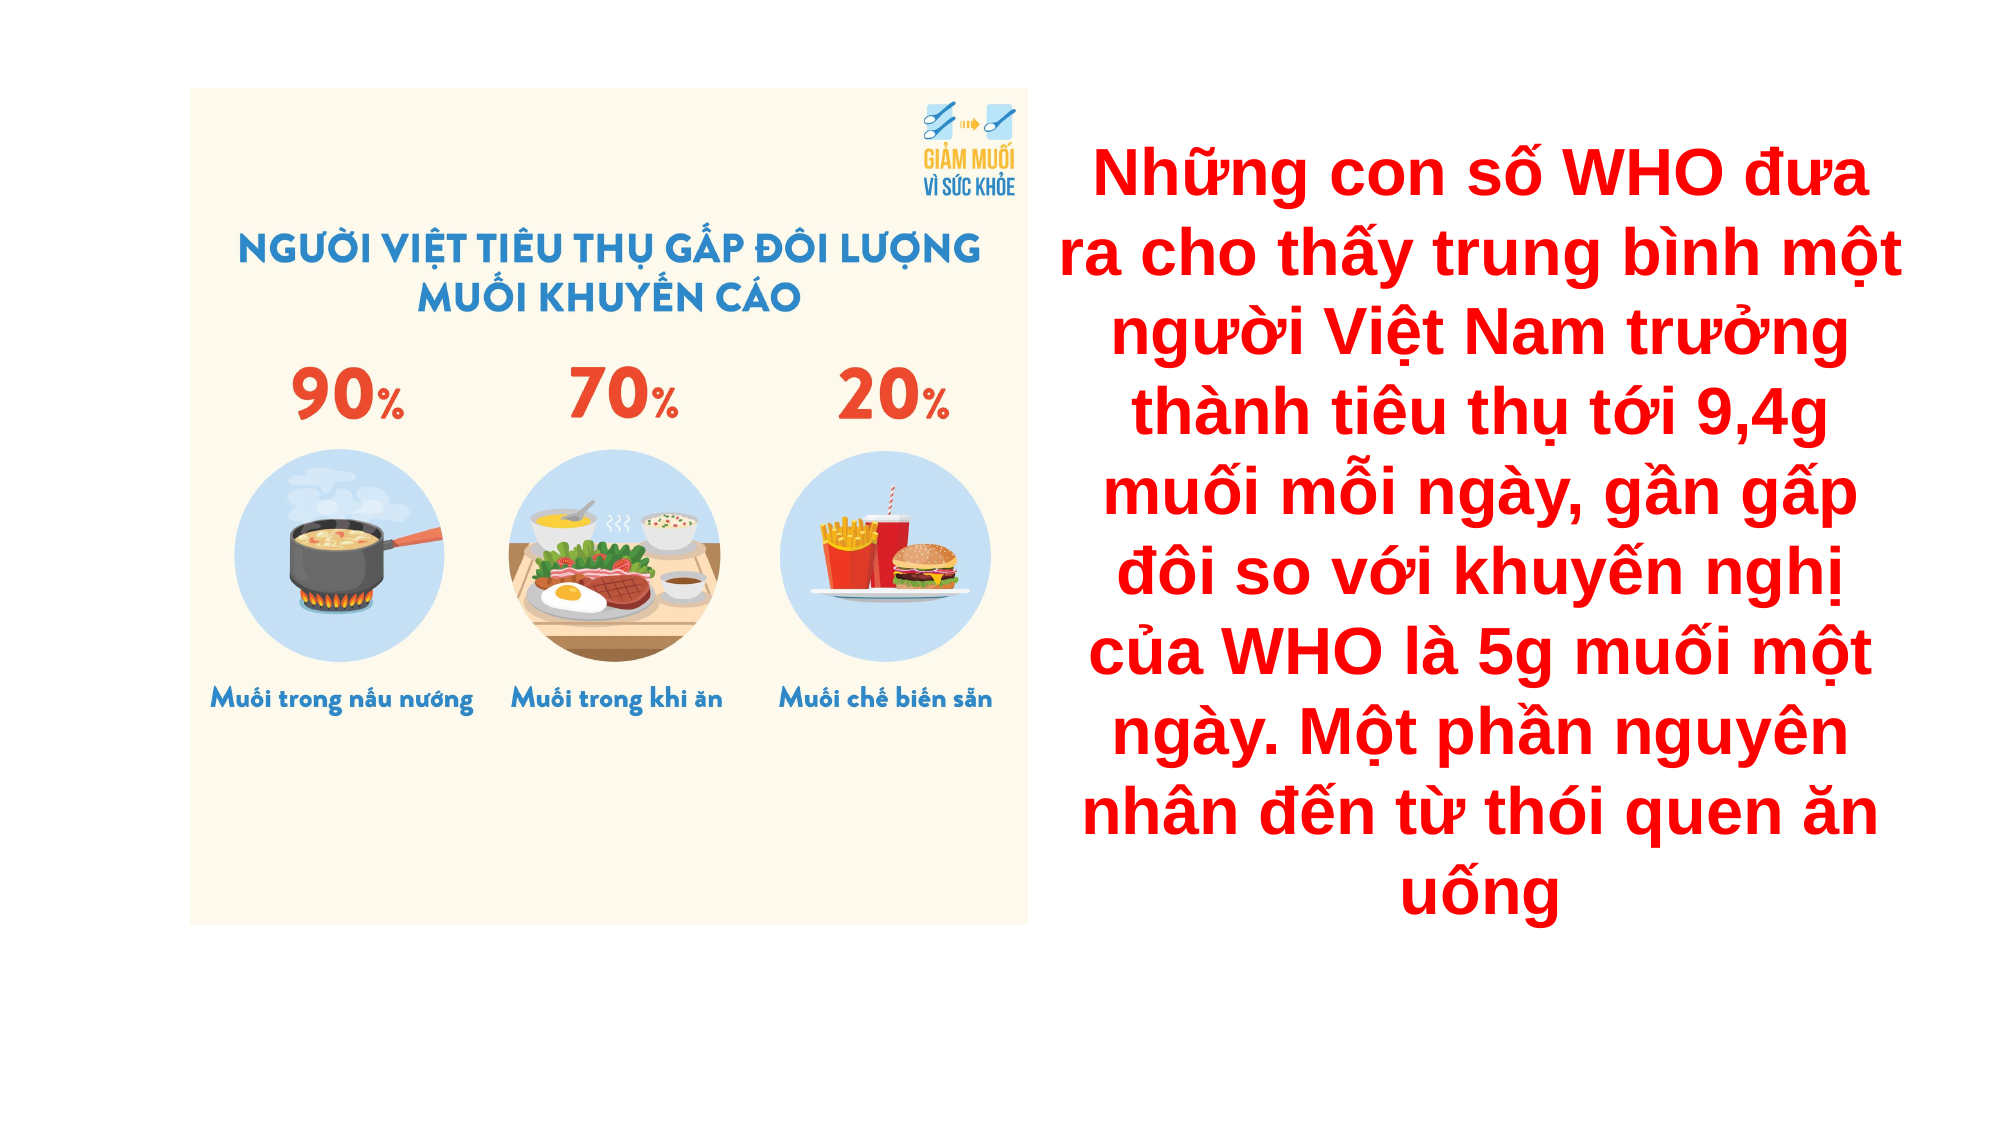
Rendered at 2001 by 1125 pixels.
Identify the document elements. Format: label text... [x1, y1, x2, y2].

picture [190, 88, 1028, 926]
text_box Những con số WHO đưa ra cho thấy trung bình một người Việt Nam trưởng thành tiêu thụ tới 9,4g muối mỗi ngày, gần gấp đôi so với khuyến nghị của WHO là 5g muối một ngày. Một phần nguyên nhân đến từ thói quen ăn uống [1038, 120, 1924, 936]
